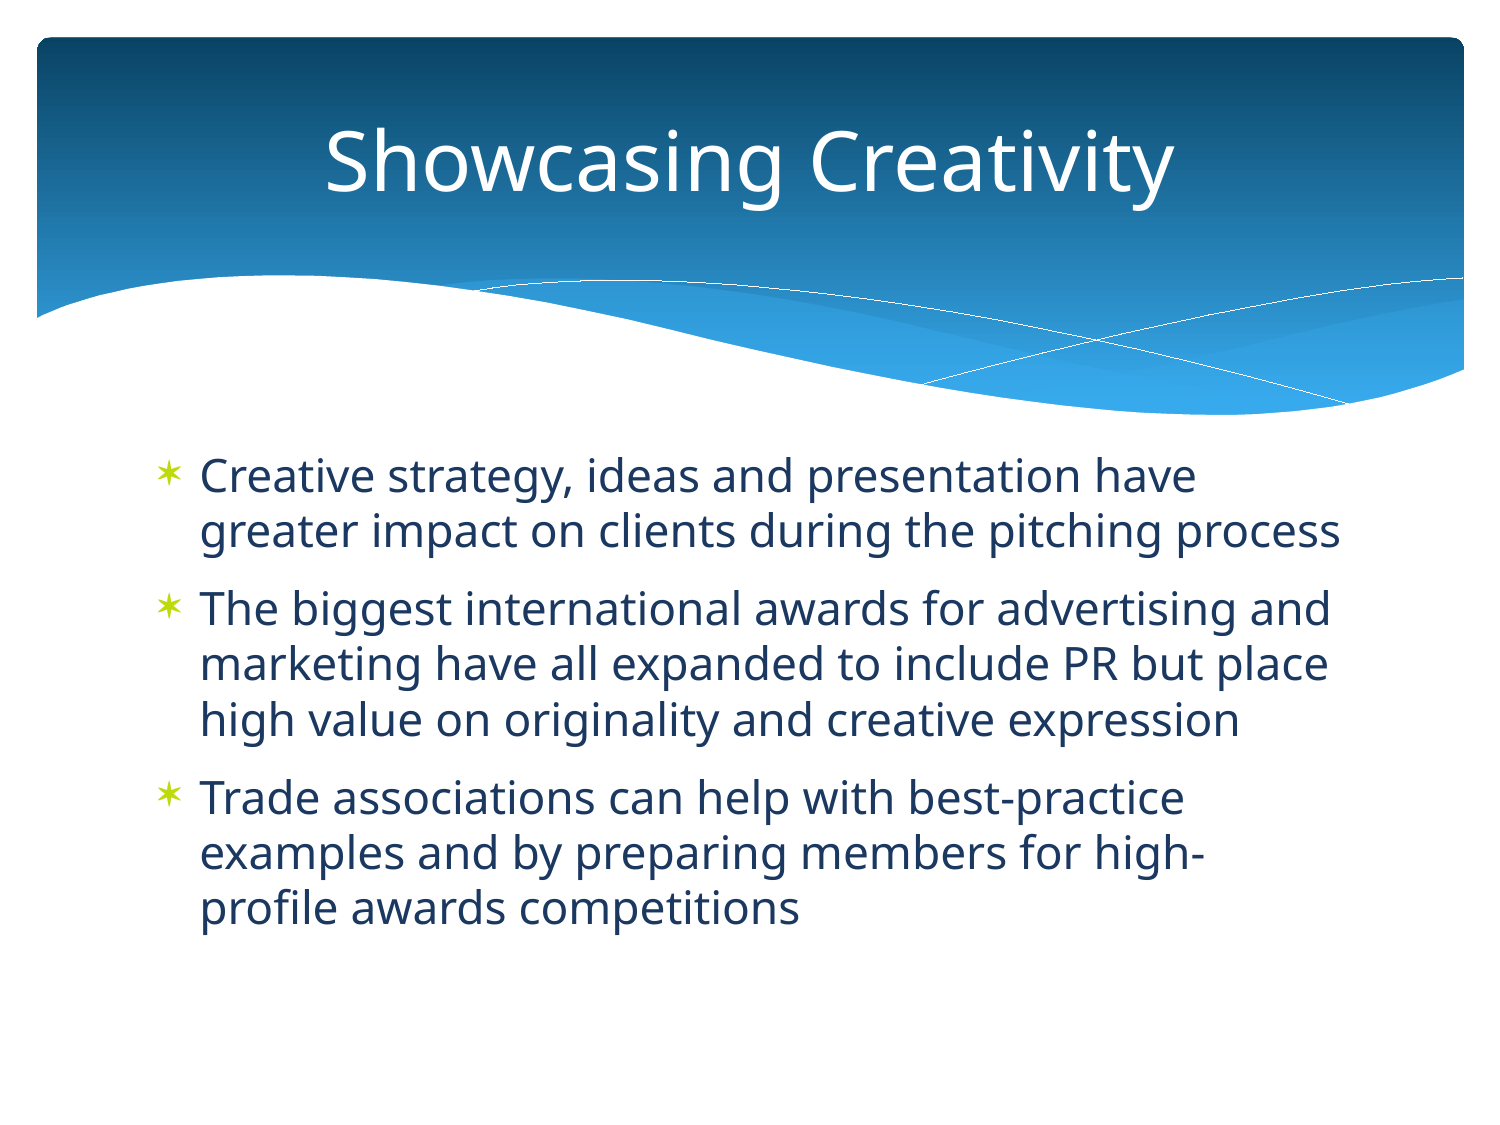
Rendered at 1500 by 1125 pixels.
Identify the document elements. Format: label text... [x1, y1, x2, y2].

title Showcasing Creativity [75, 55, 1425, 261]
list Creative strategy, ideas and presentation have greater impact on clients during the pitching process The biggest international awards for advertising and marketing have all expanded to include PR but place high value on originality and creative expression Trade associations can help with best-practice examples and by preparing members for high-profile awards competitions [143, 438, 1359, 1005]
